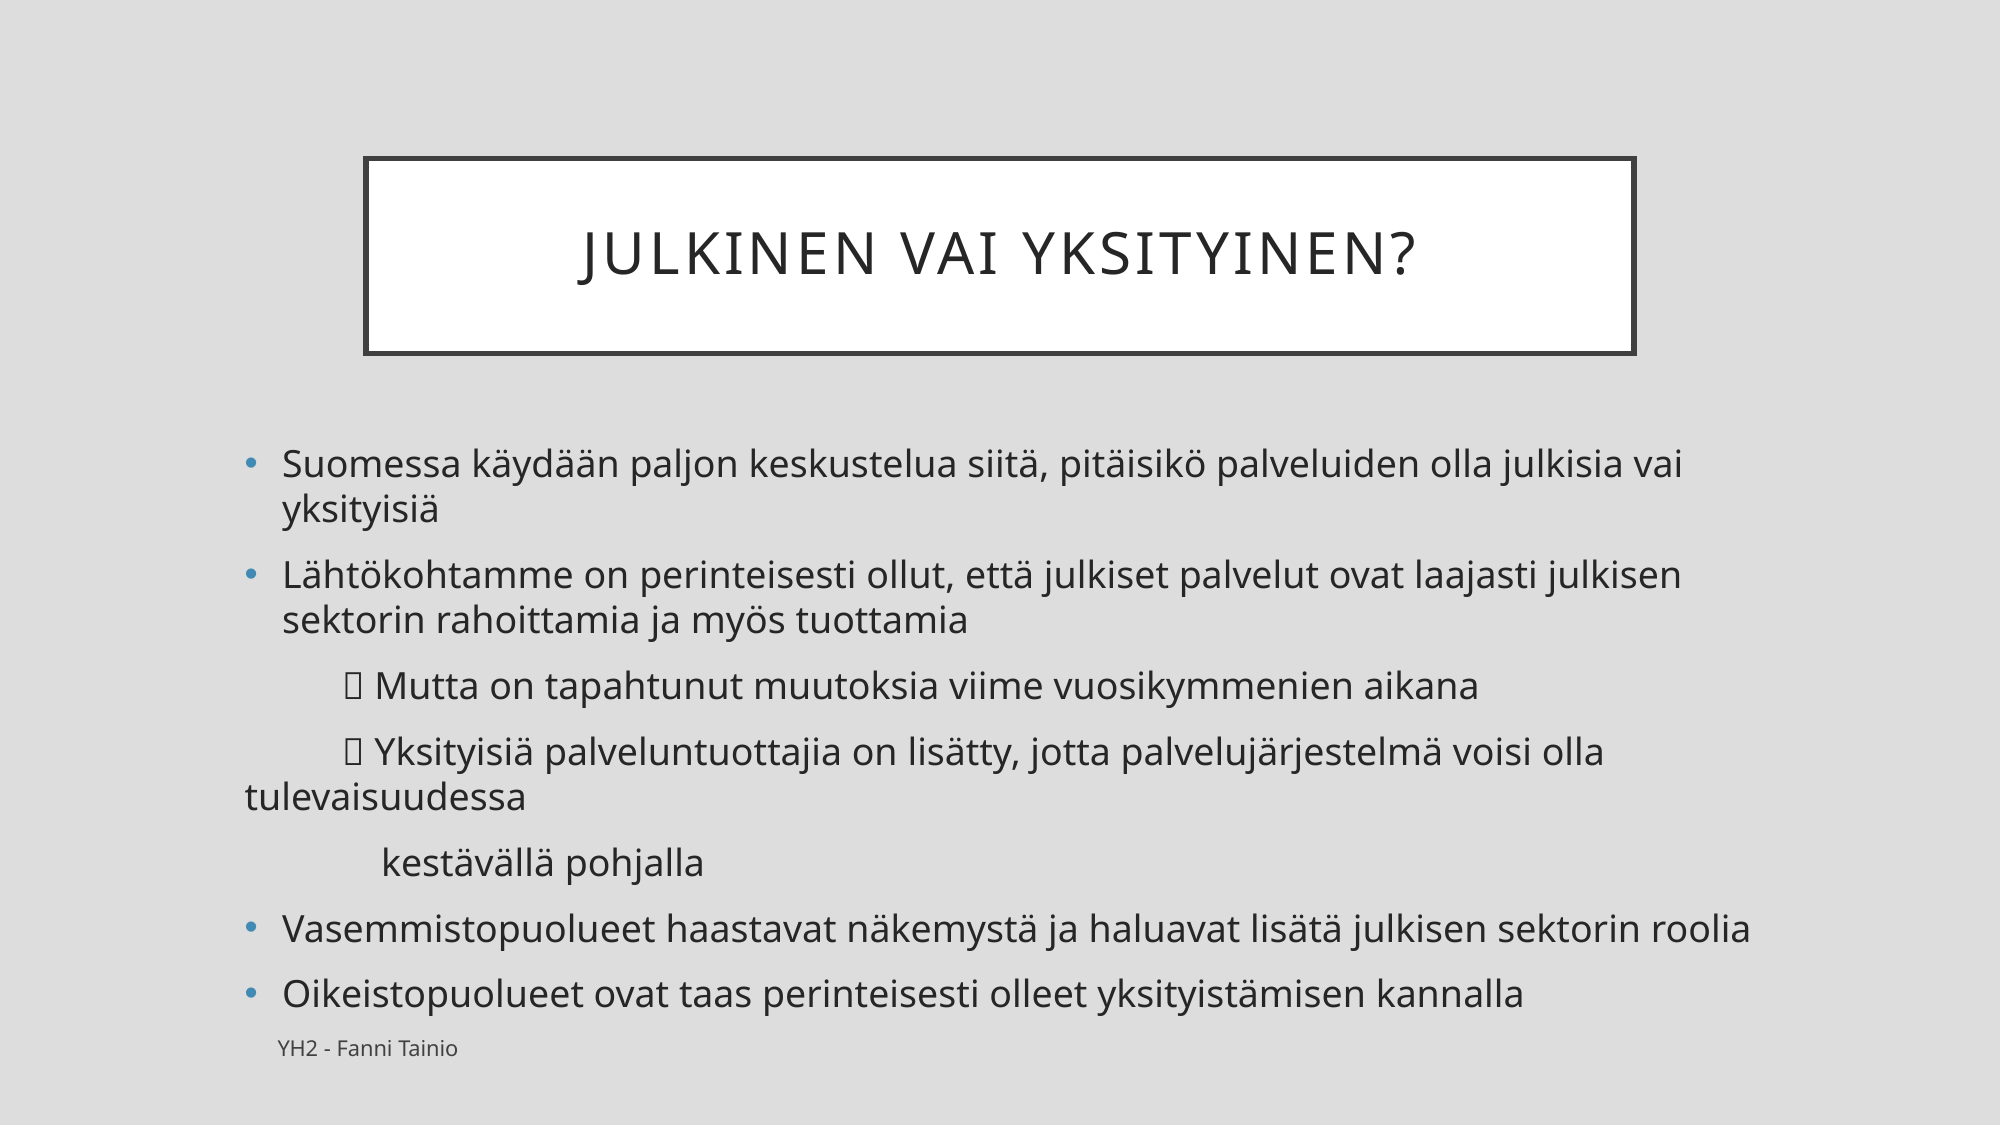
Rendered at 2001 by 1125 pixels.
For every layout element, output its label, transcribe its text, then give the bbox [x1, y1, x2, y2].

footer YH2 - Fanni Tainio [262, 1023, 1231, 1076]
list Suomessa käydään paljon keskustelua siitä, pitäisikö palveluiden olla julkisia vai yksityisiä Lähtökohtamme on perinteisesti ollut, että julkiset palvelut ovat laajasti julkisen sektorin rahoittamia ja myös tuottamia  Mutta on tapahtunut muutoksia viime vuosikymmenien aikana  Yksityisiä palveluntuottajia on lisätty, jotta palvelujärjestelmä voisi olla tulevaisuudessa kestävällä pohjalla Vasemmistopuolueet haastavat näkemystä ja haluavat lisätä julkisen sektorin roolia Oikeistopuolueet ovat taas perinteisesti olleet yksityistämisen kannalla [229, 432, 1779, 942]
title Julkinen vai yksityinen? [363, 156, 1637, 356]
